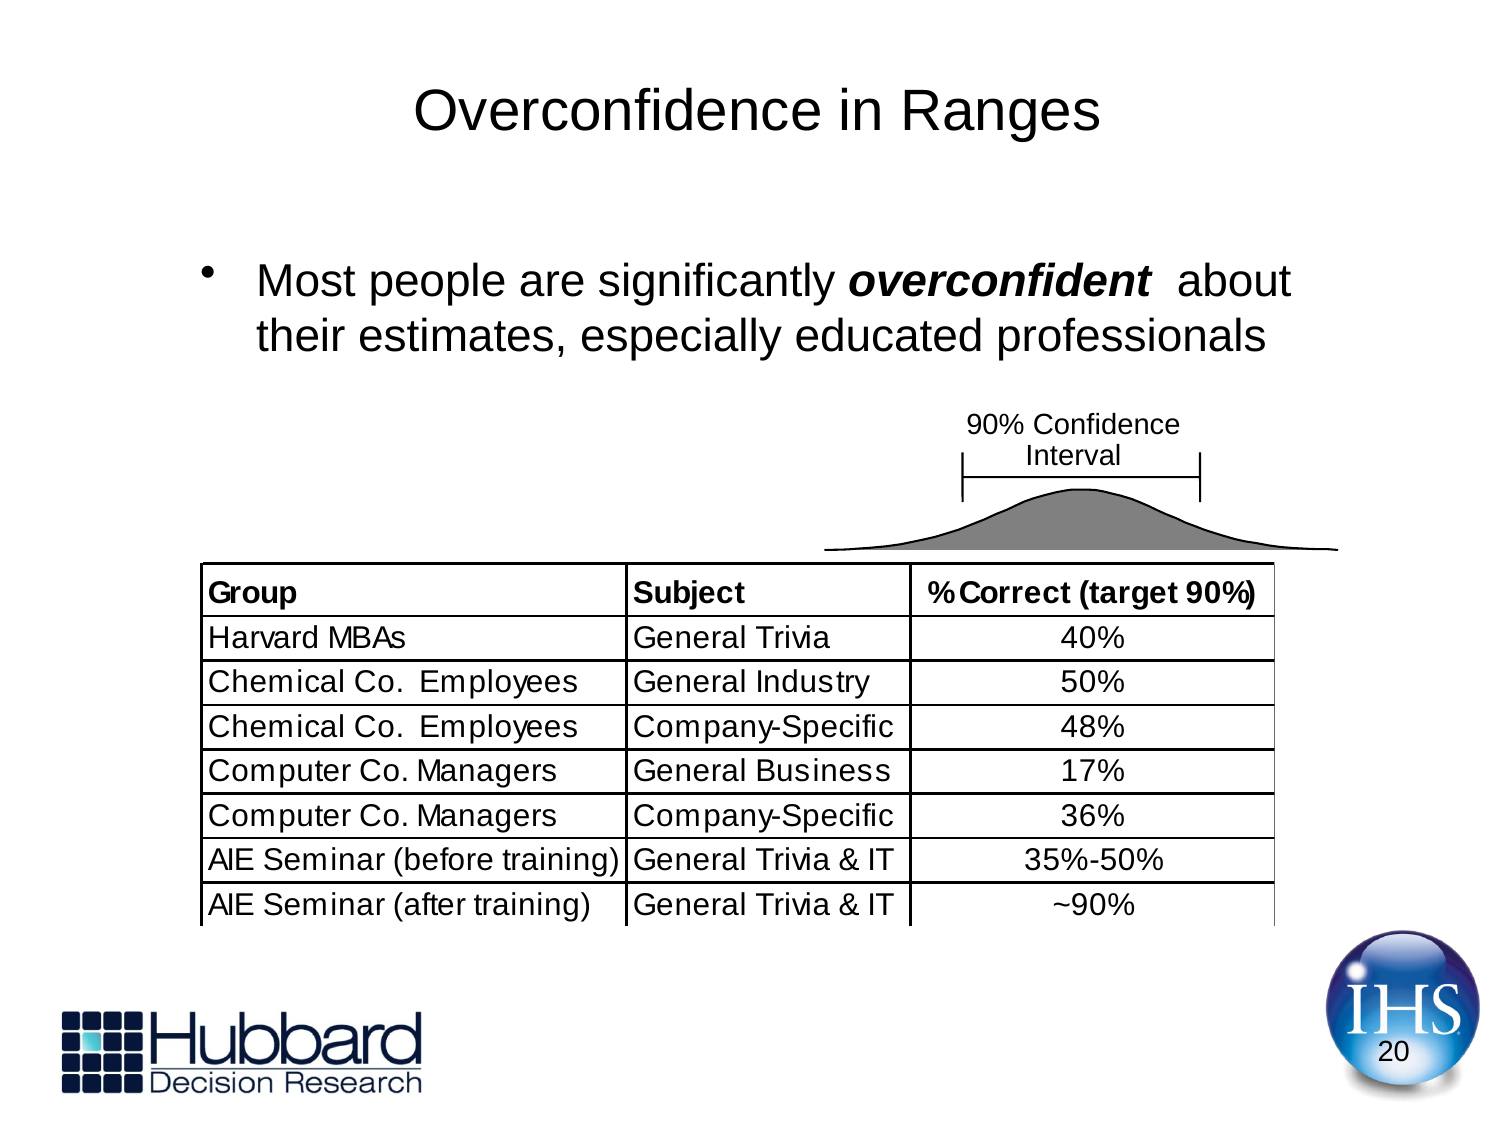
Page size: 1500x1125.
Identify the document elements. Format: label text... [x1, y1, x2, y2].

picture [59, 1009, 423, 1095]
list Most people are significantly overconfident about their estimates, especially educated professionals [185, 242, 1308, 386]
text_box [199, 562, 1278, 929]
slide_number 20 [1224, 1024, 1426, 1103]
picture [1324, 929, 1481, 1103]
title Overconfidence in Ranges [75, 36, 1442, 150]
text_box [824, 401, 1338, 551]
